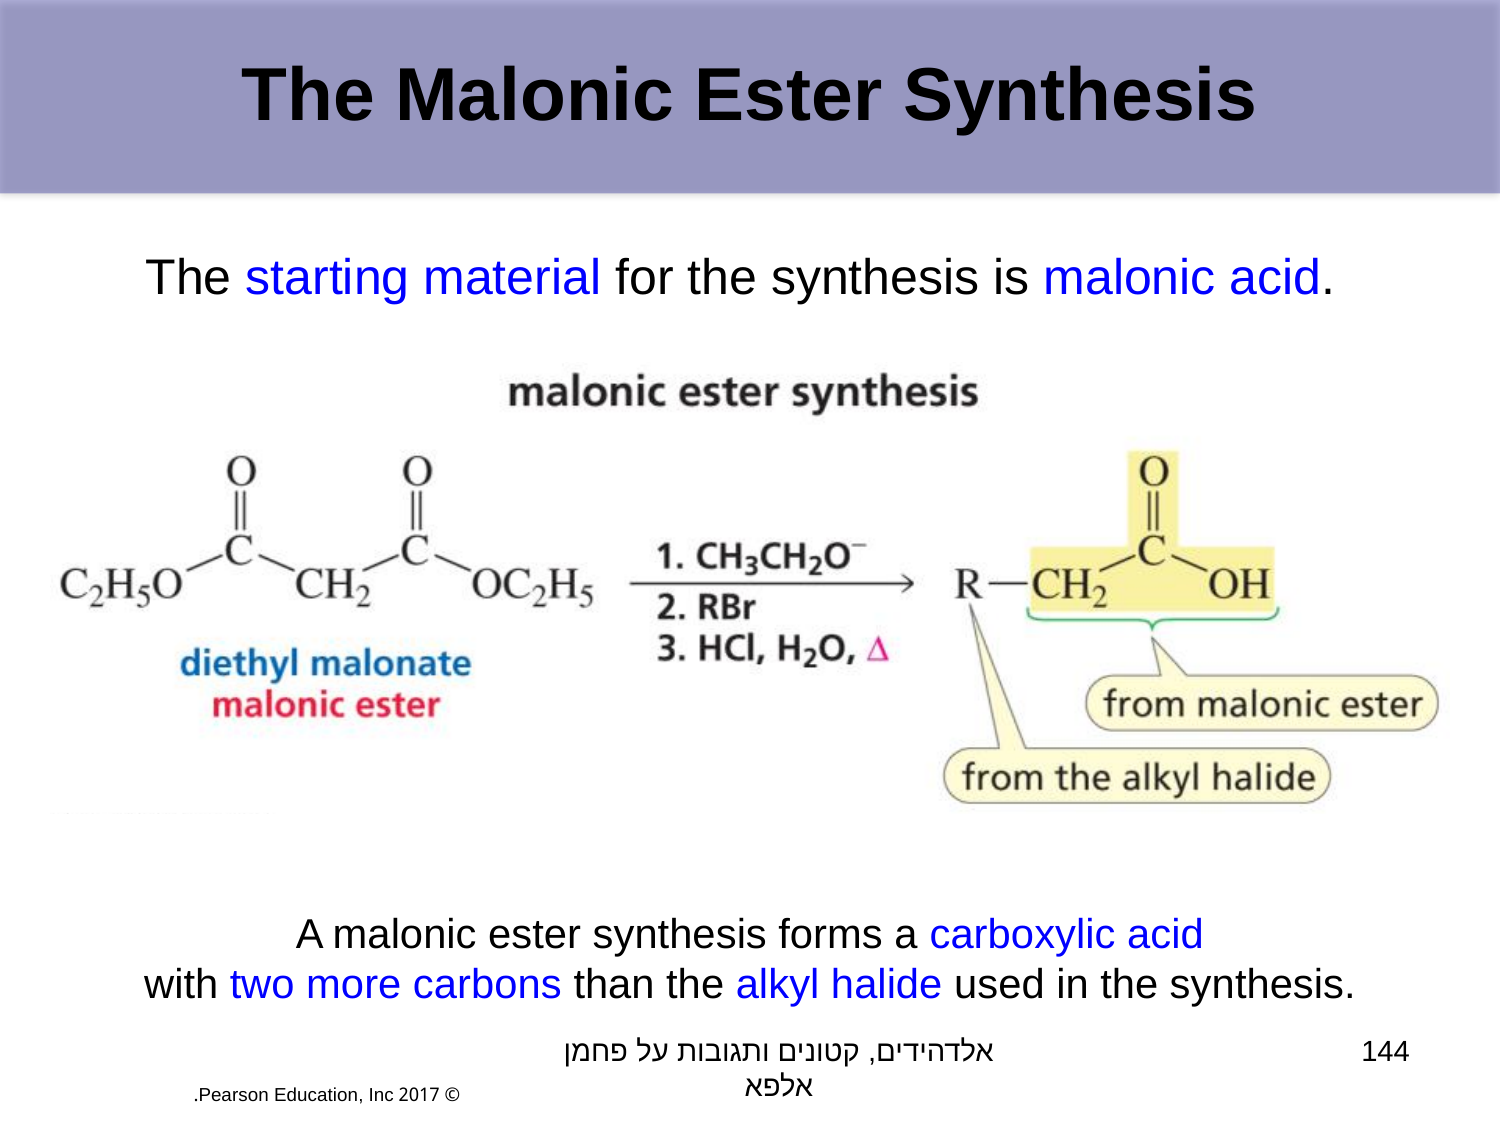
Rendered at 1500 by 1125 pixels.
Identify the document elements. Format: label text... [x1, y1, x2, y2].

text_box The starting material for the synthesis is malonic acid. [130, 237, 1351, 313]
footer אלדהידים, קטונים ותגובות על פחמן אלפא [512, 1024, 1046, 1103]
text_box A malonic ester synthesis forms a carboxylic acid with two more carbons than the alkyl halide used in the synthesis. [0, 899, 1500, 1015]
text_box The Malonic Ester Synthesis [0, 38, 1500, 143]
picture [49, 362, 1451, 814]
slide_number 144 [1074, 1024, 1425, 1103]
